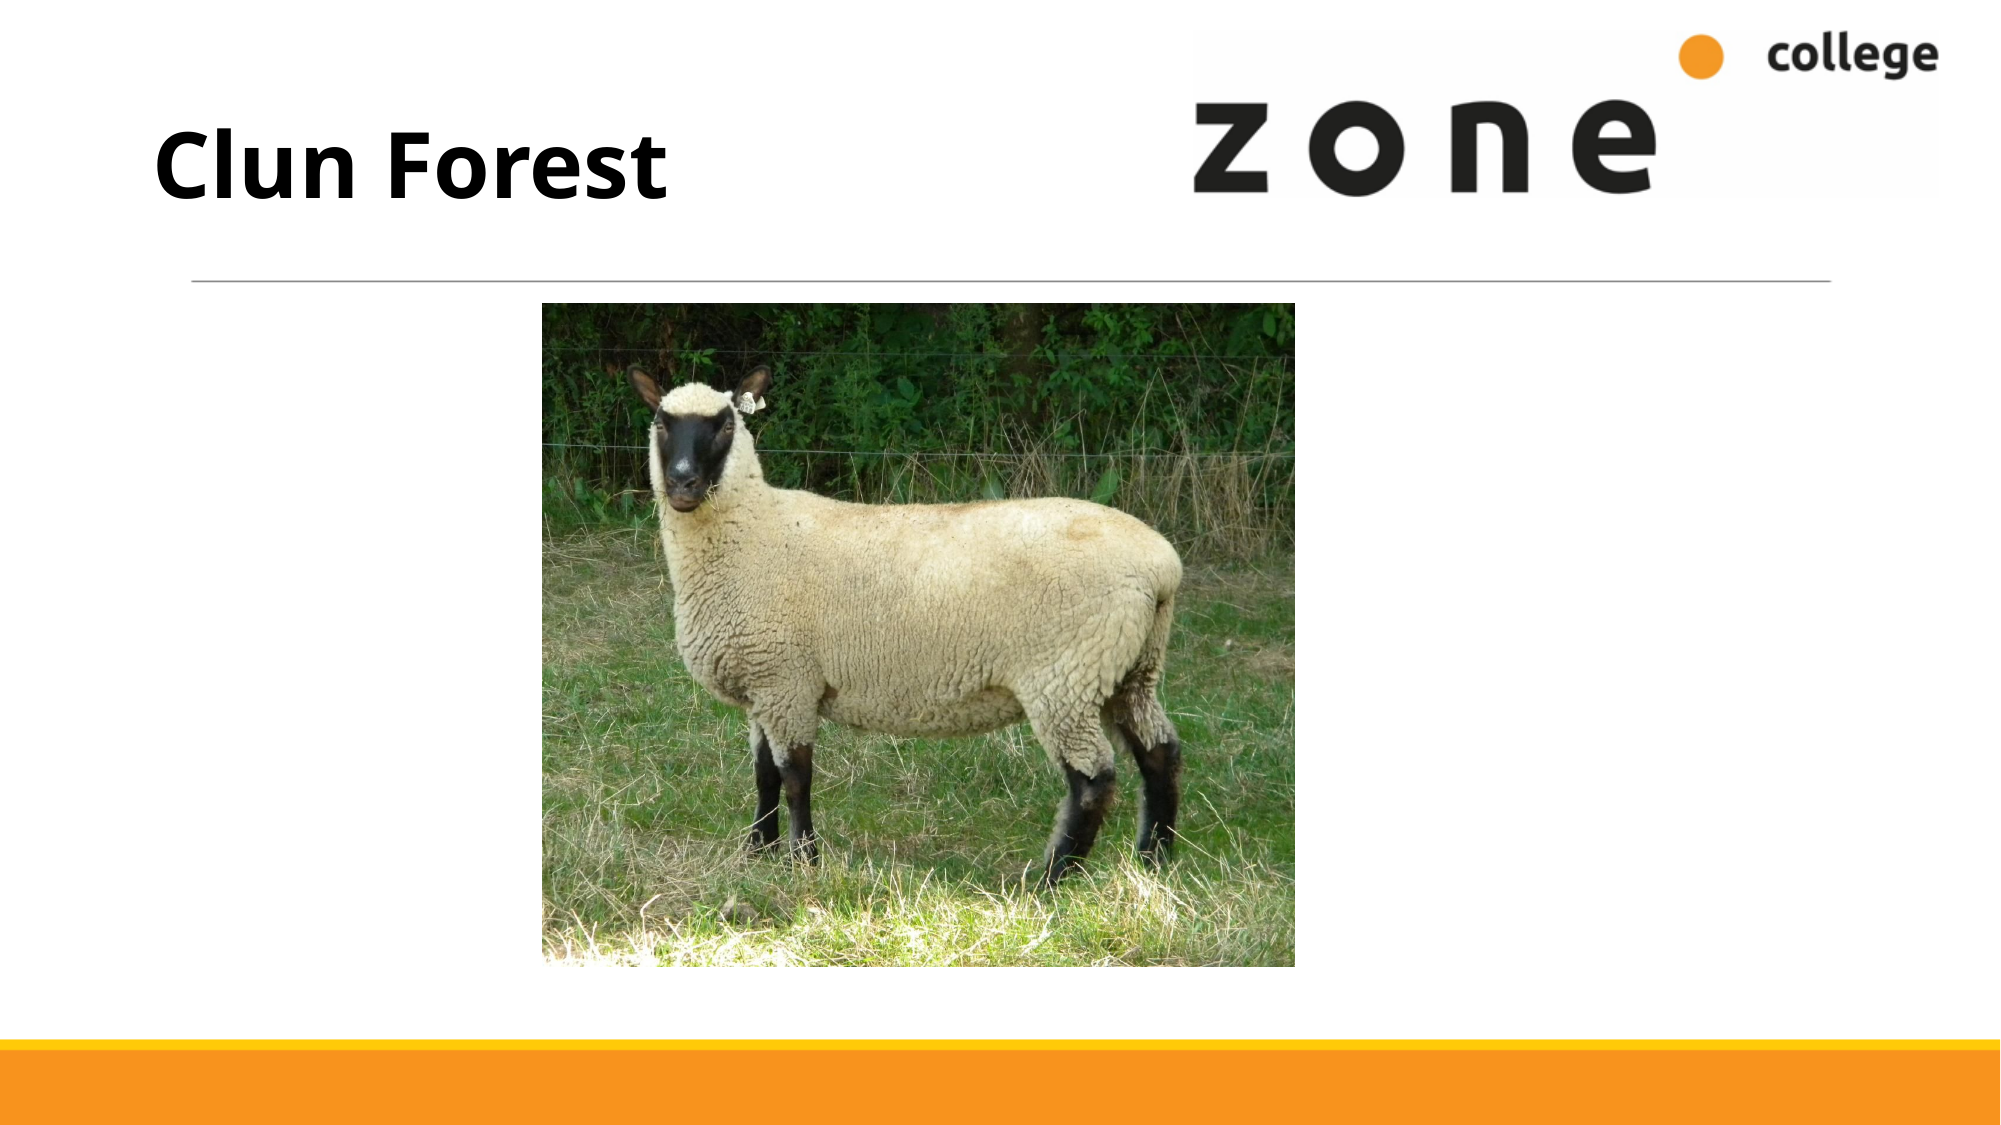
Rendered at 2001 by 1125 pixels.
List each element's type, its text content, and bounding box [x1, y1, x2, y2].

picture [0, 0, 2001, 1125]
title Clun Forest [137, 59, 1863, 278]
